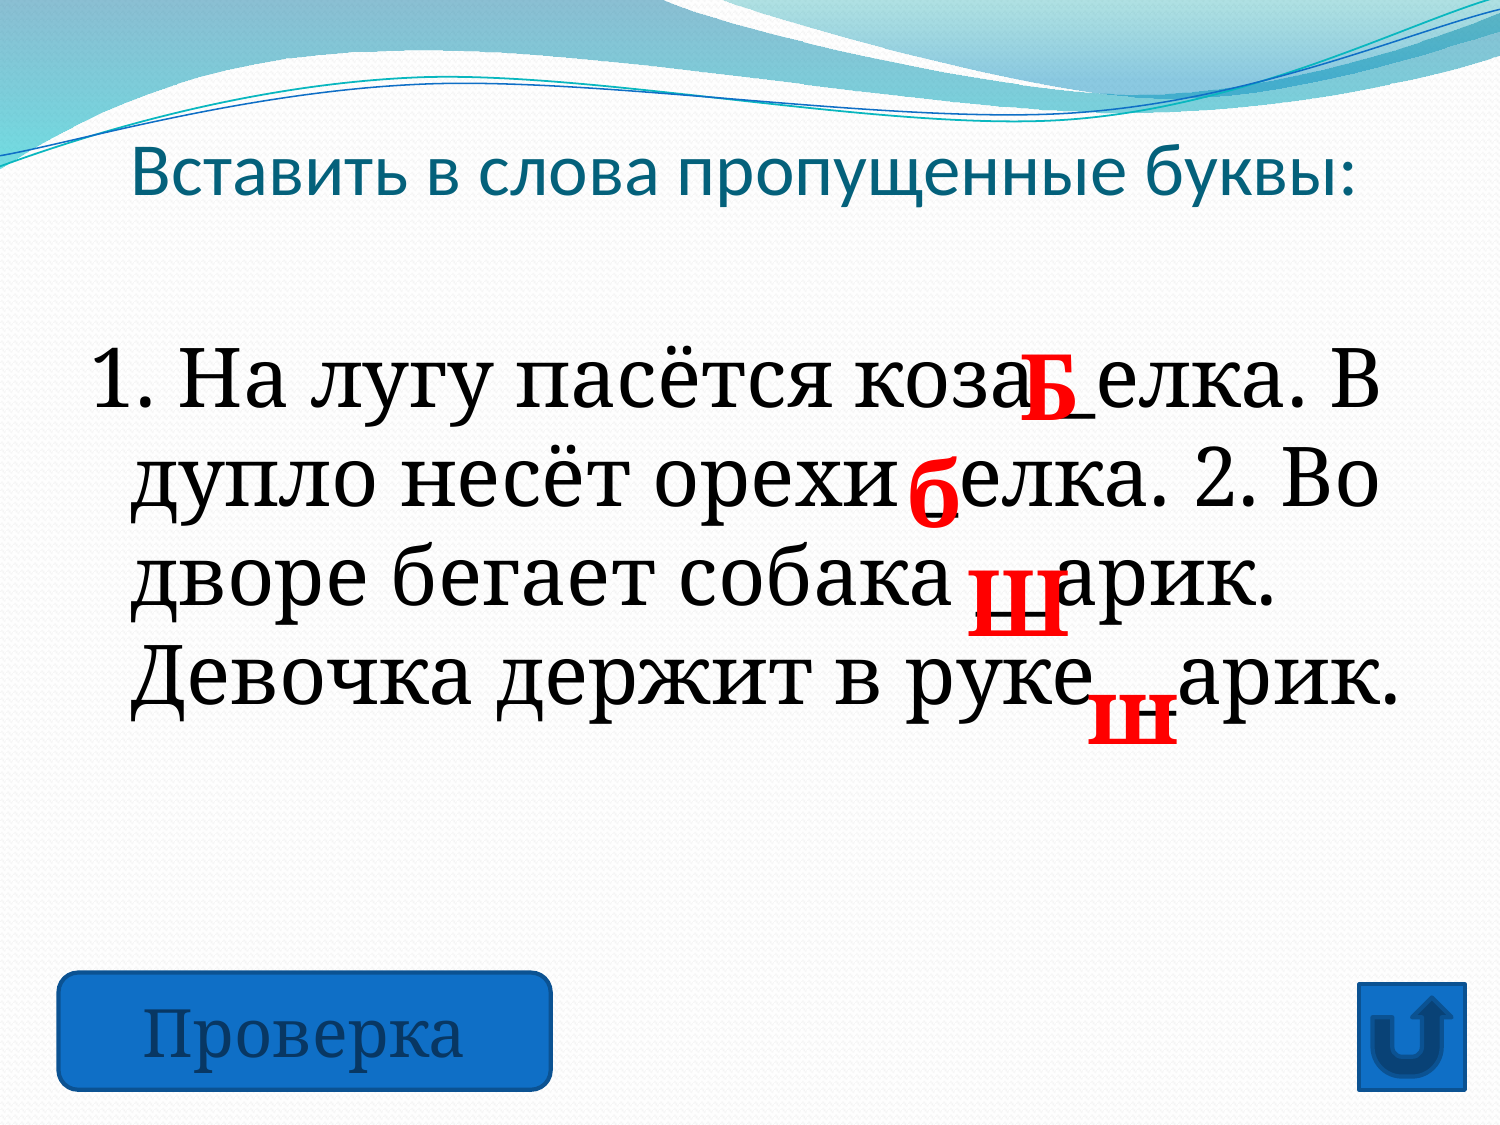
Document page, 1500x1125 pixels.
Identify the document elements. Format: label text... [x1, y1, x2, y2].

text_box б [891, 428, 986, 554]
text_box Ш [951, 537, 1093, 663]
list 1. На лугу пасётся коза _елка. В дупло несёт орехи _елка. 2. Во дворе бегает собака __арик. Девочка держит в руке _арик. [75, 317, 1425, 821]
text_box Проверка [56, 970, 553, 1092]
text_box Б [1003, 321, 1121, 447]
text_box [1357, 982, 1467, 1092]
text_box Вставить в слова пропущенные буквы: [70, 46, 1421, 211]
text_box ш [1072, 645, 1190, 771]
